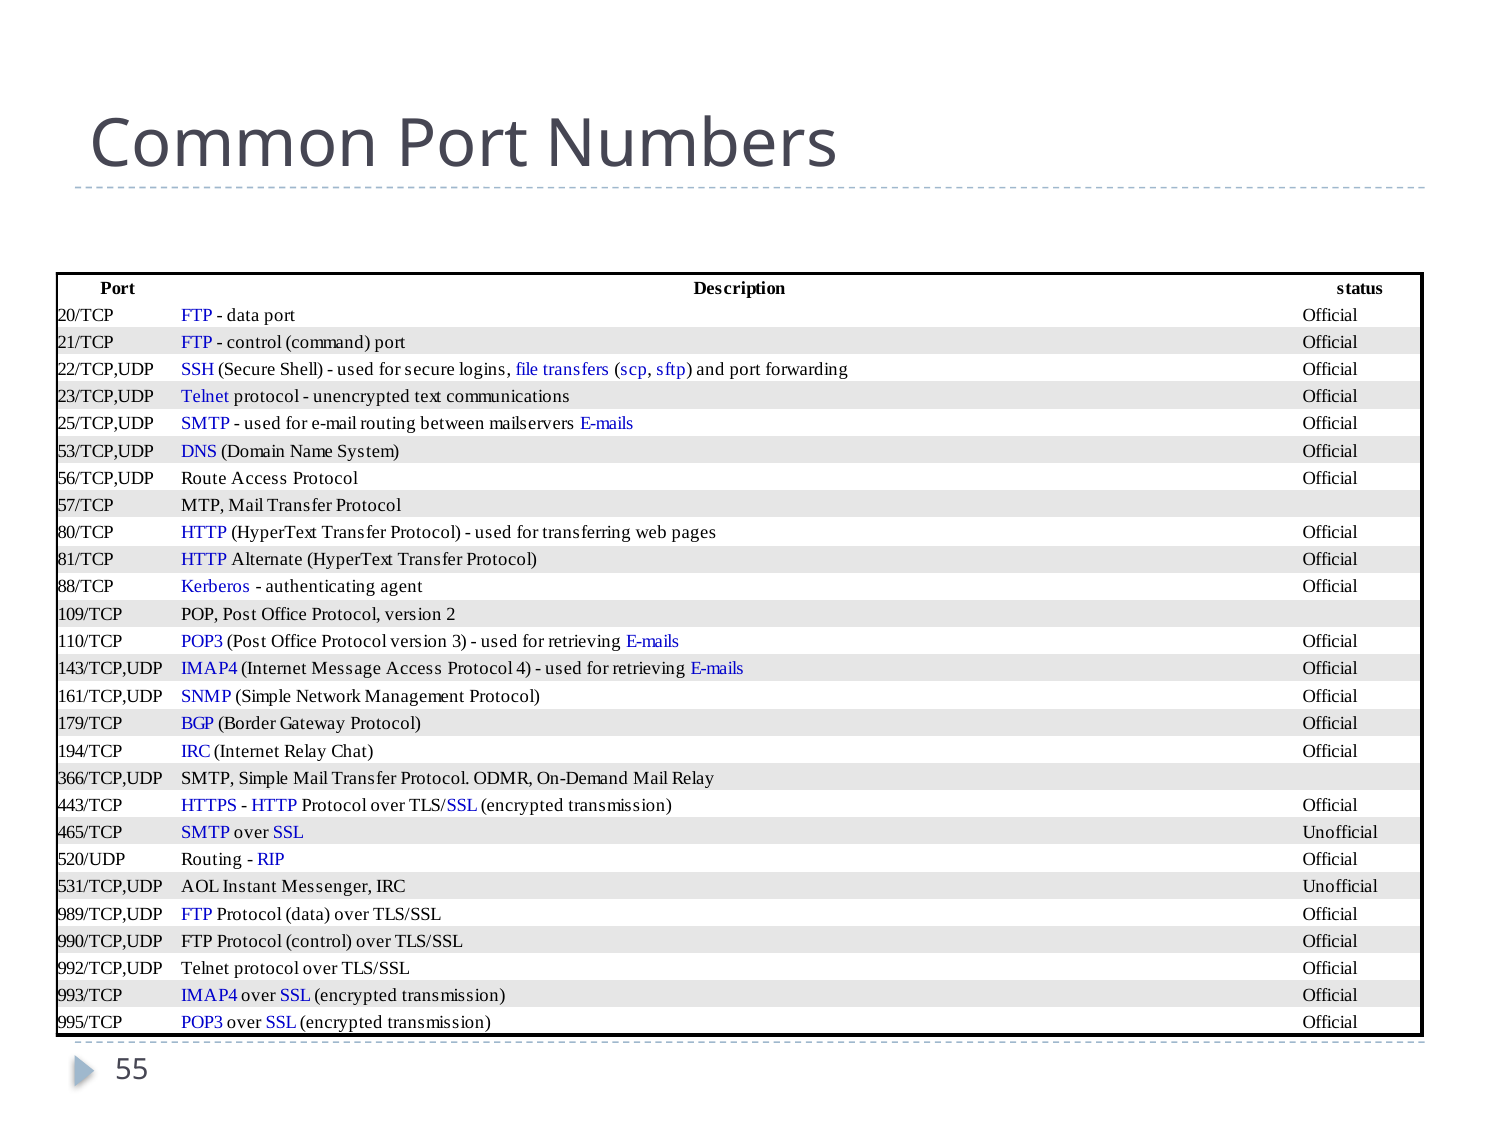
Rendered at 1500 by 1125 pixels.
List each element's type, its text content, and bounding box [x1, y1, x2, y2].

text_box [55, 272, 1426, 1125]
title Common Port Numbers [75, 24, 1425, 188]
